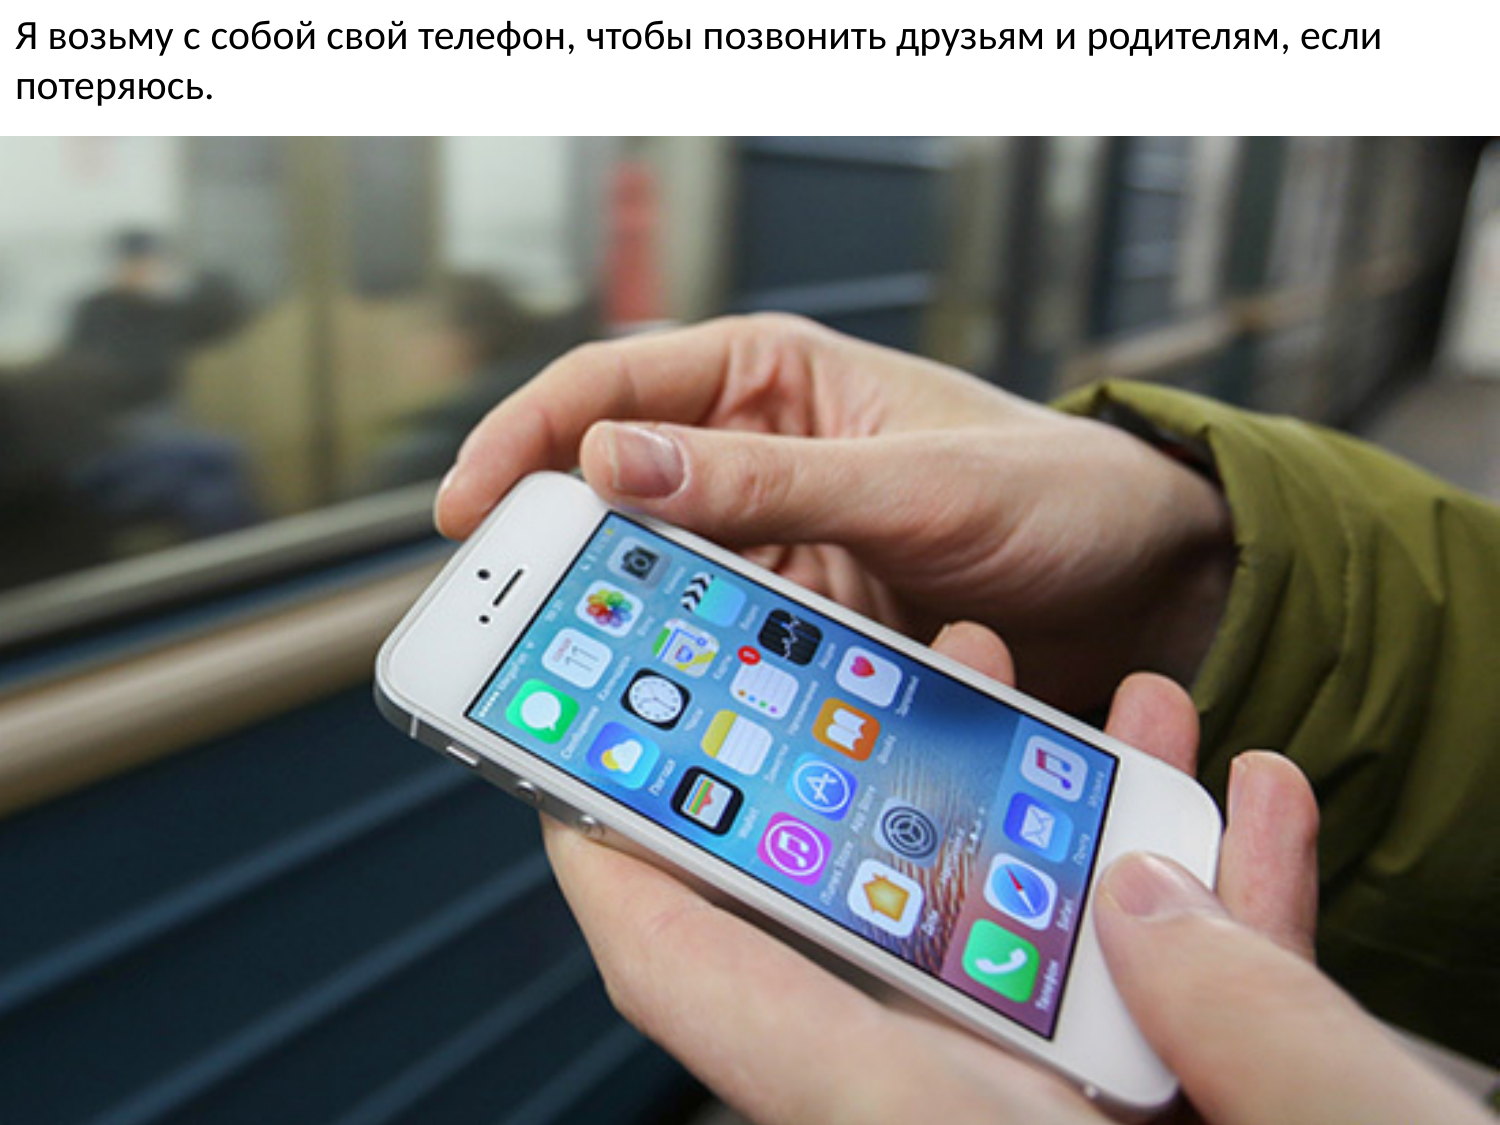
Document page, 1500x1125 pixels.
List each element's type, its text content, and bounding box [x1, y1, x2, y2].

list Я возьму с собой свой телефон, чтобы позвонить друзьям и родителям, если потеряюсь. [0, 0, 1500, 119]
picture [0, 136, 1500, 1125]
